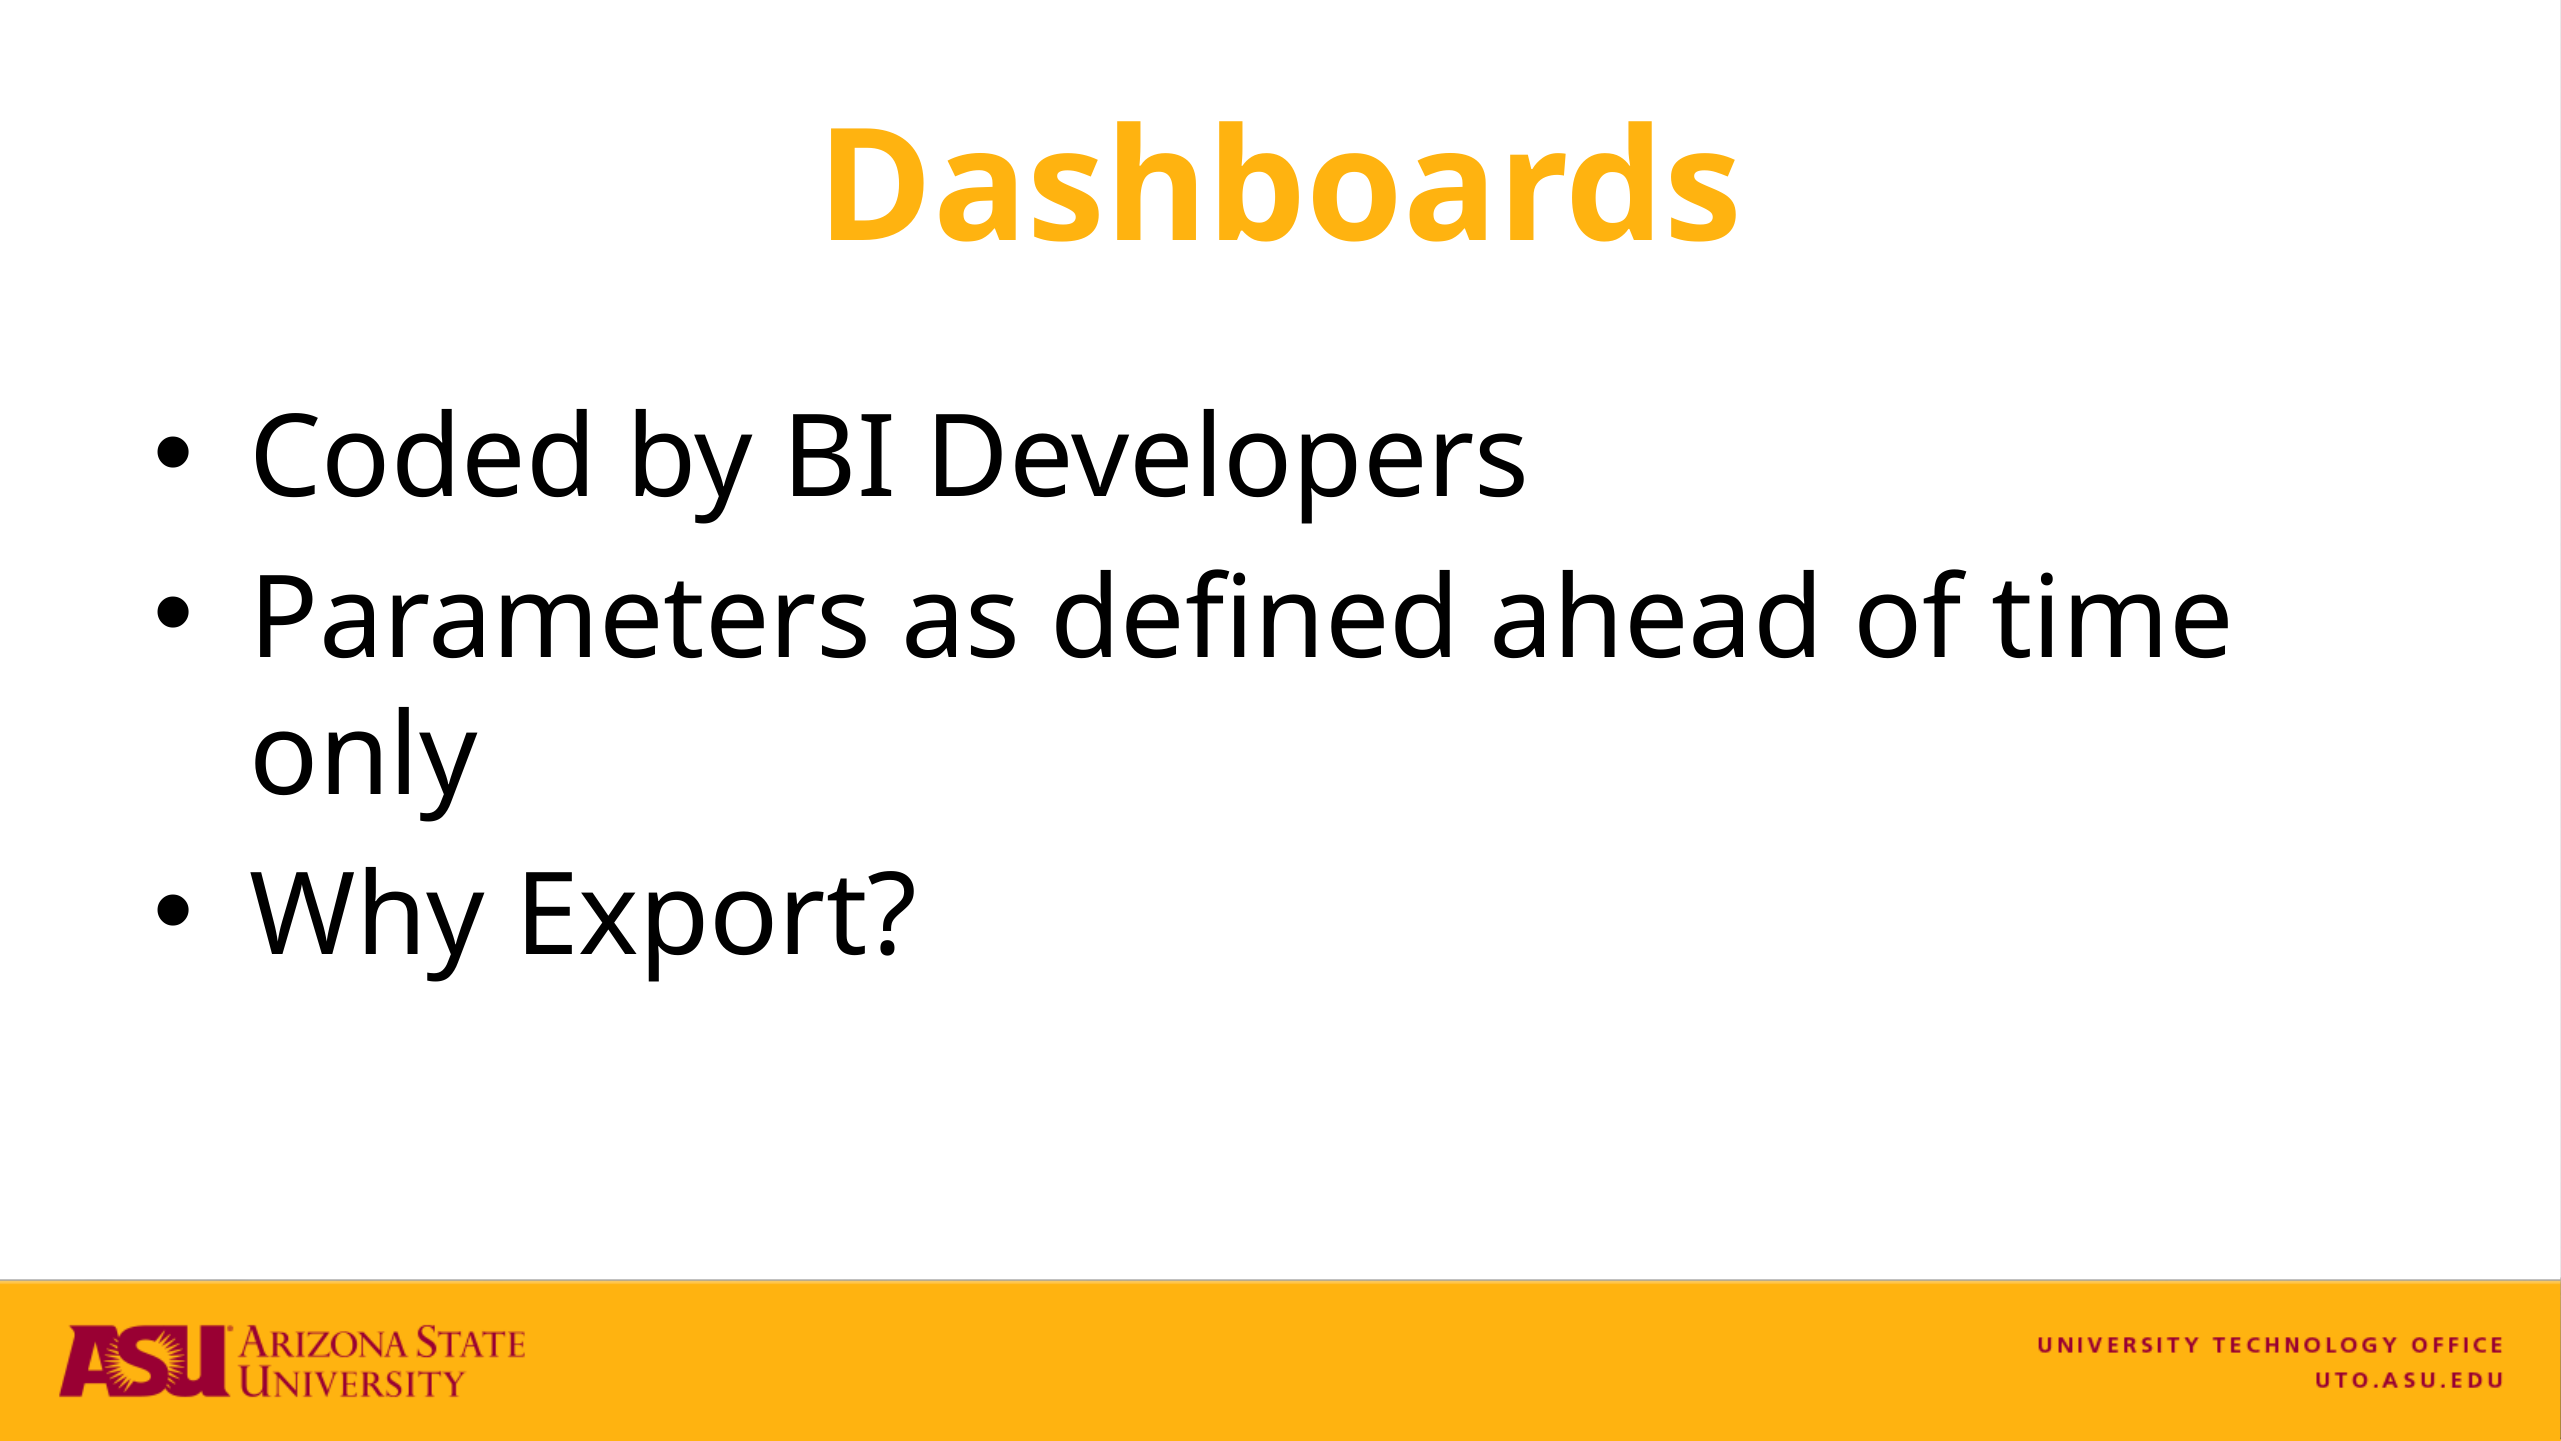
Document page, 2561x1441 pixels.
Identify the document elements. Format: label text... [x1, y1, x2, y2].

title Dashboards [128, 57, 2433, 298]
list Coded by BI Developers Parameters as defined ahead of time only Why Export? [128, 369, 2433, 1269]
picture [0, 0, 2561, 1441]
